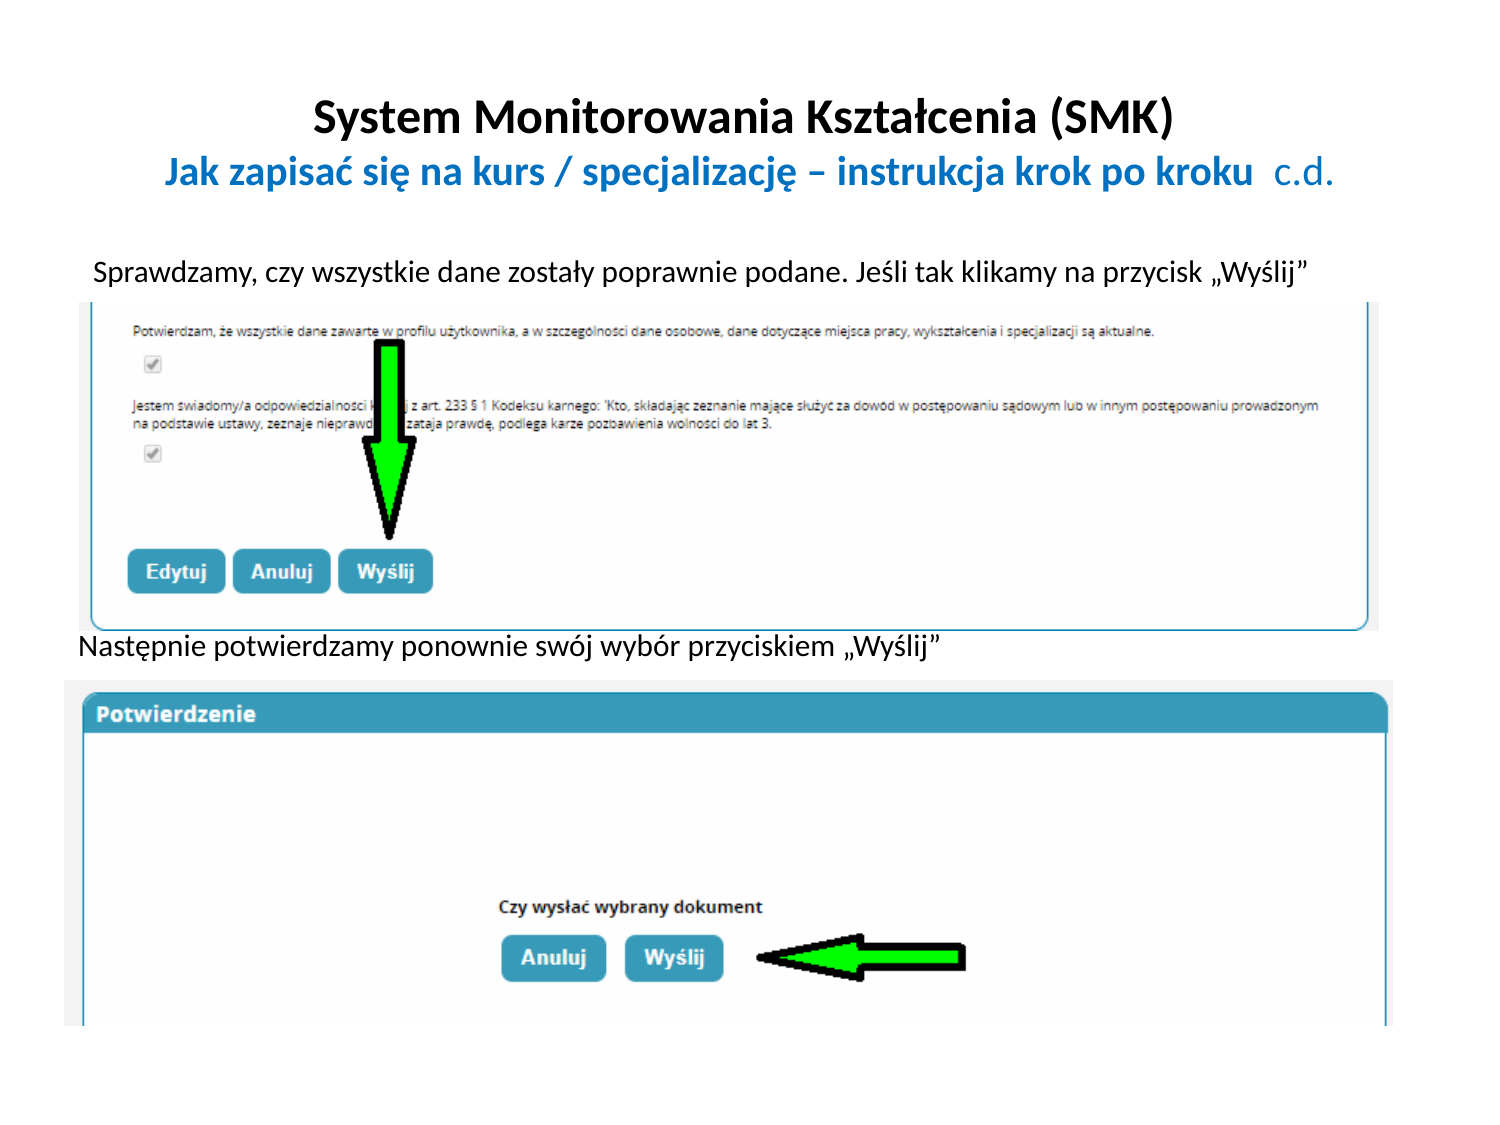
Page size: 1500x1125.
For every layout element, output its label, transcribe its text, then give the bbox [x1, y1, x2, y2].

picture [78, 302, 1379, 631]
list Sprawdzamy, czy wszystkie dane zostały poprawnie podane. Jeśli tak klikamy na przycisk „Wyślij” Następnie potwierdzamy ponownie swój wybór przyciskiem „Wyślij” [63, 208, 1414, 951]
title System Monitorowania Kształcenia (SMK) Jak zapisać się na kurs / specjalizację – instrukcja krok po kroku c.d. [75, 45, 1425, 233]
picture [64, 680, 1394, 1027]
